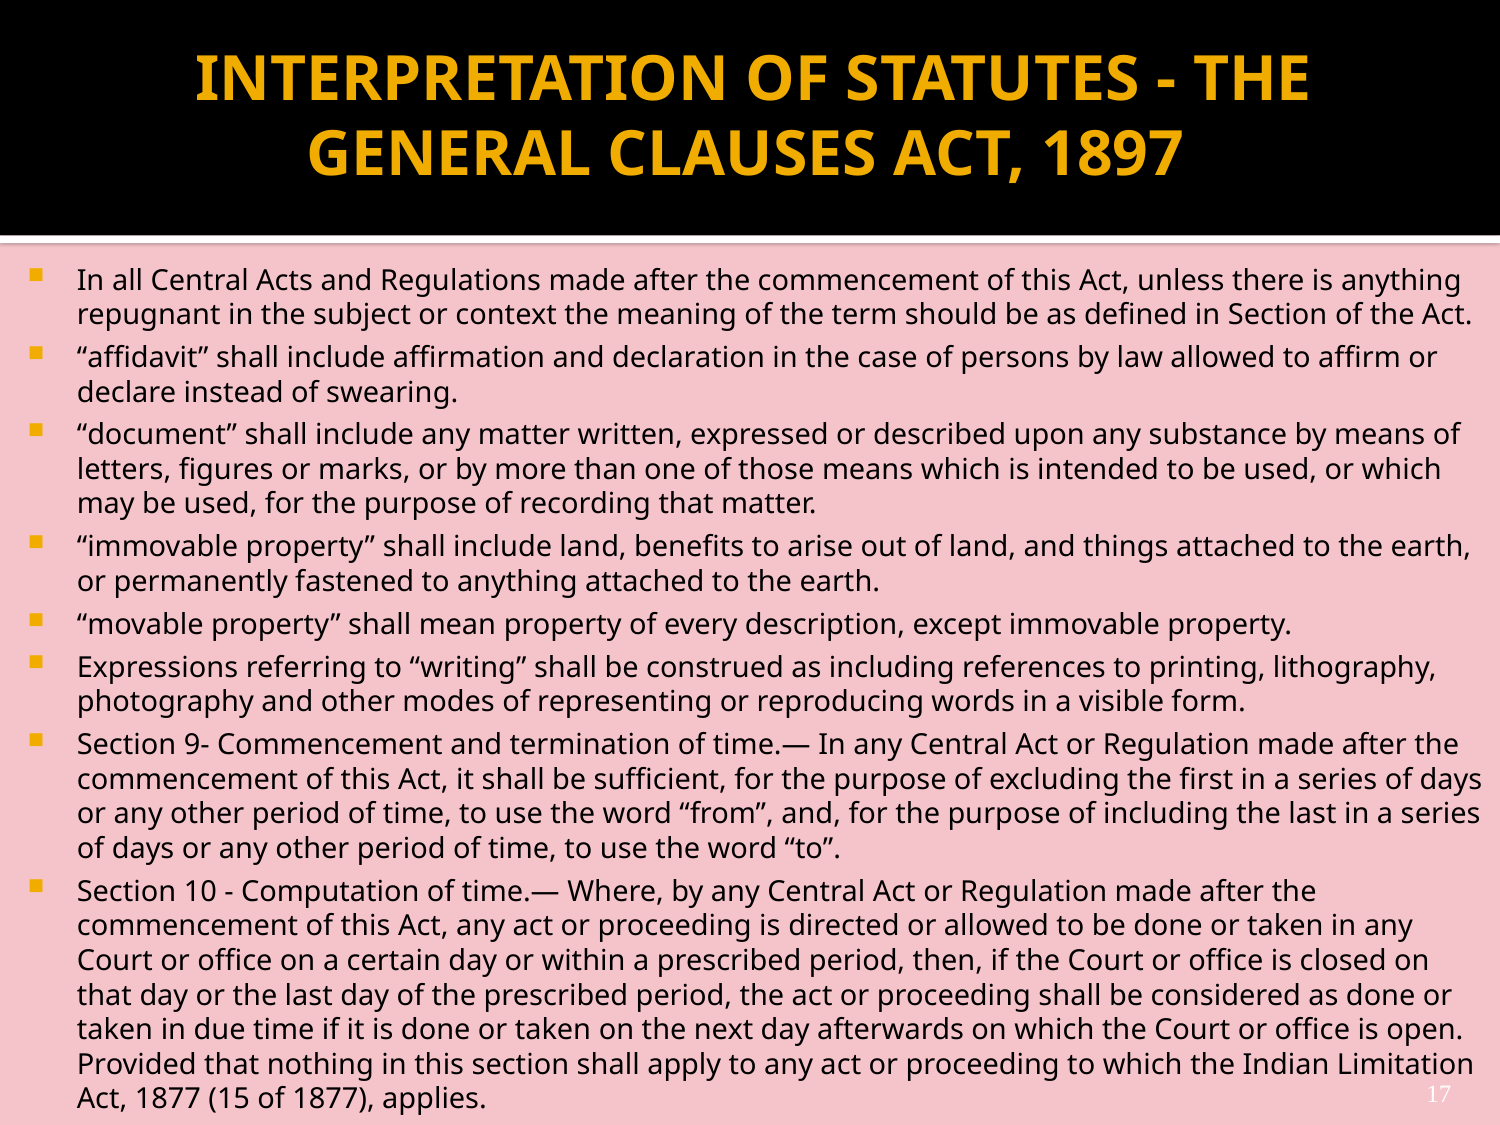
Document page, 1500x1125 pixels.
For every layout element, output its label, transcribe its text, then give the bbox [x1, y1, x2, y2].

title INTERPRETATION OF STATUTES - THE GENERAL CLAUSES ACT, 1897 [75, 35, 1425, 246]
text_box [0, 246, 1500, 1125]
